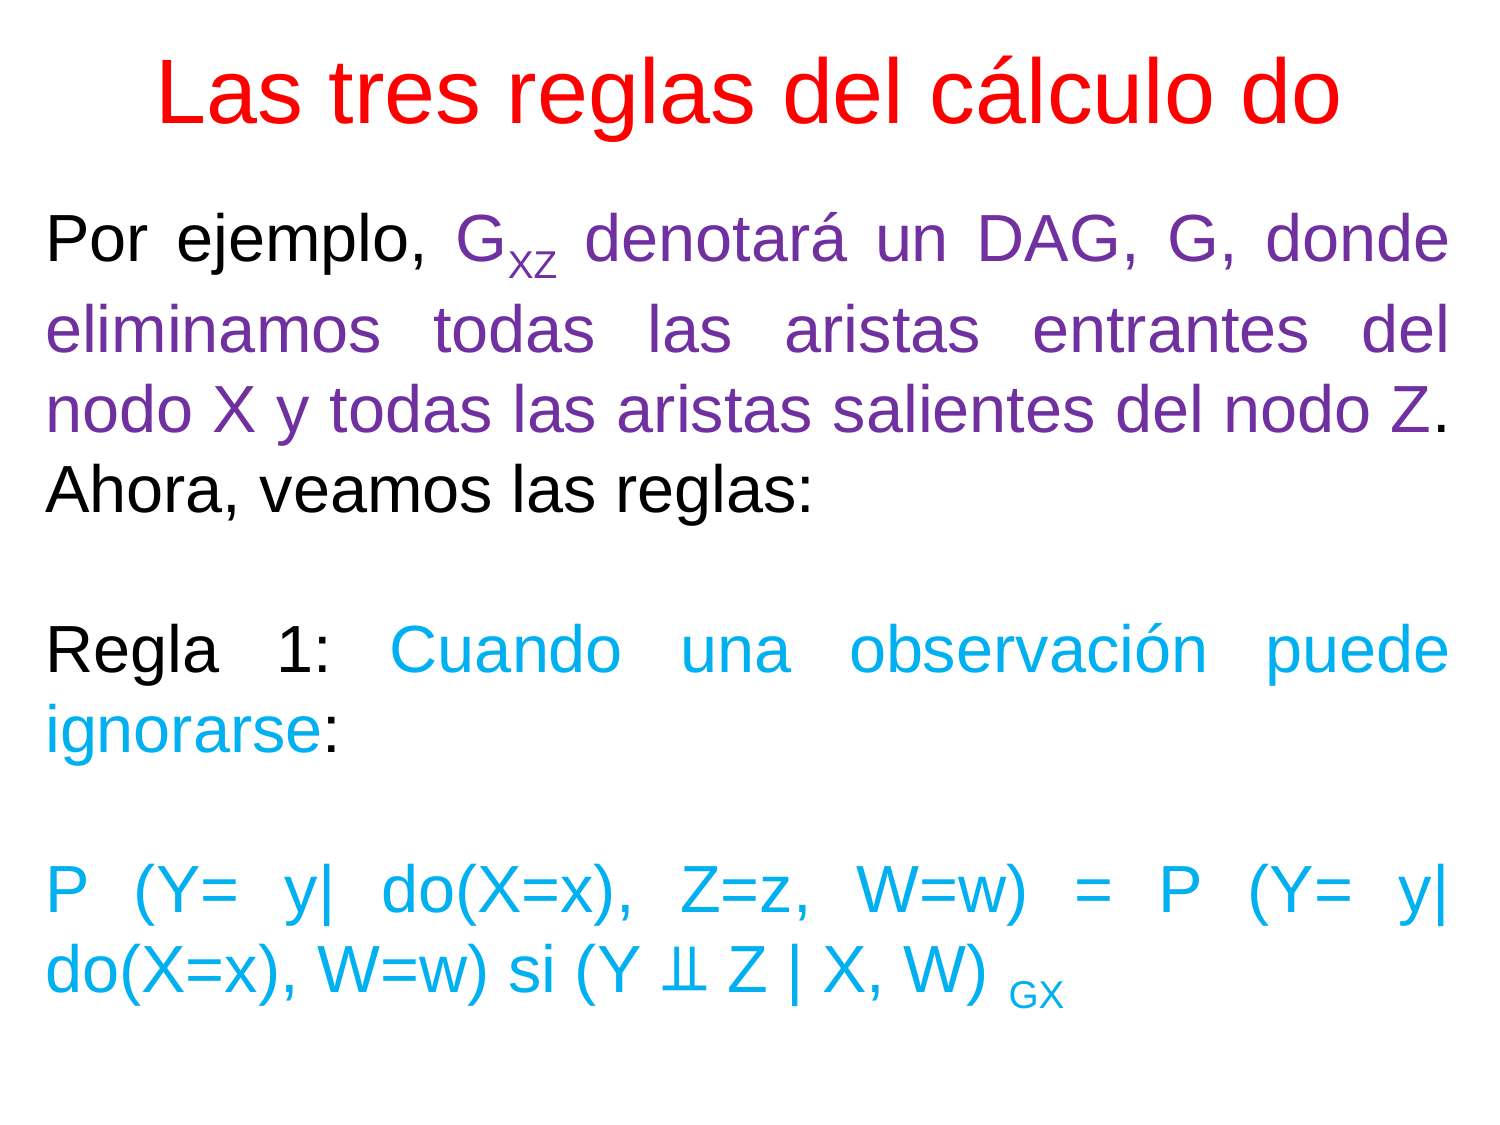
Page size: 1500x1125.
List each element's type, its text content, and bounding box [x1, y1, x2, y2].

title Las tres reglas del cálculo do [0, 0, 1500, 188]
text_box Por ejemplo, GXZ denotará un DAG, G, donde eliminamos todas las aristas entrantes del nodo X y todas las aristas salientes del nodo Z. Ahora, veamos las reglas: Regla 1: Cuando una observación puede ignorarse: P (Y= y| do(X=x), Z=z, W=w) = P (Y= y| do(X=x), W=w) si (Y ⫫ Z | X, W) GX [30, 187, 1466, 1024]
